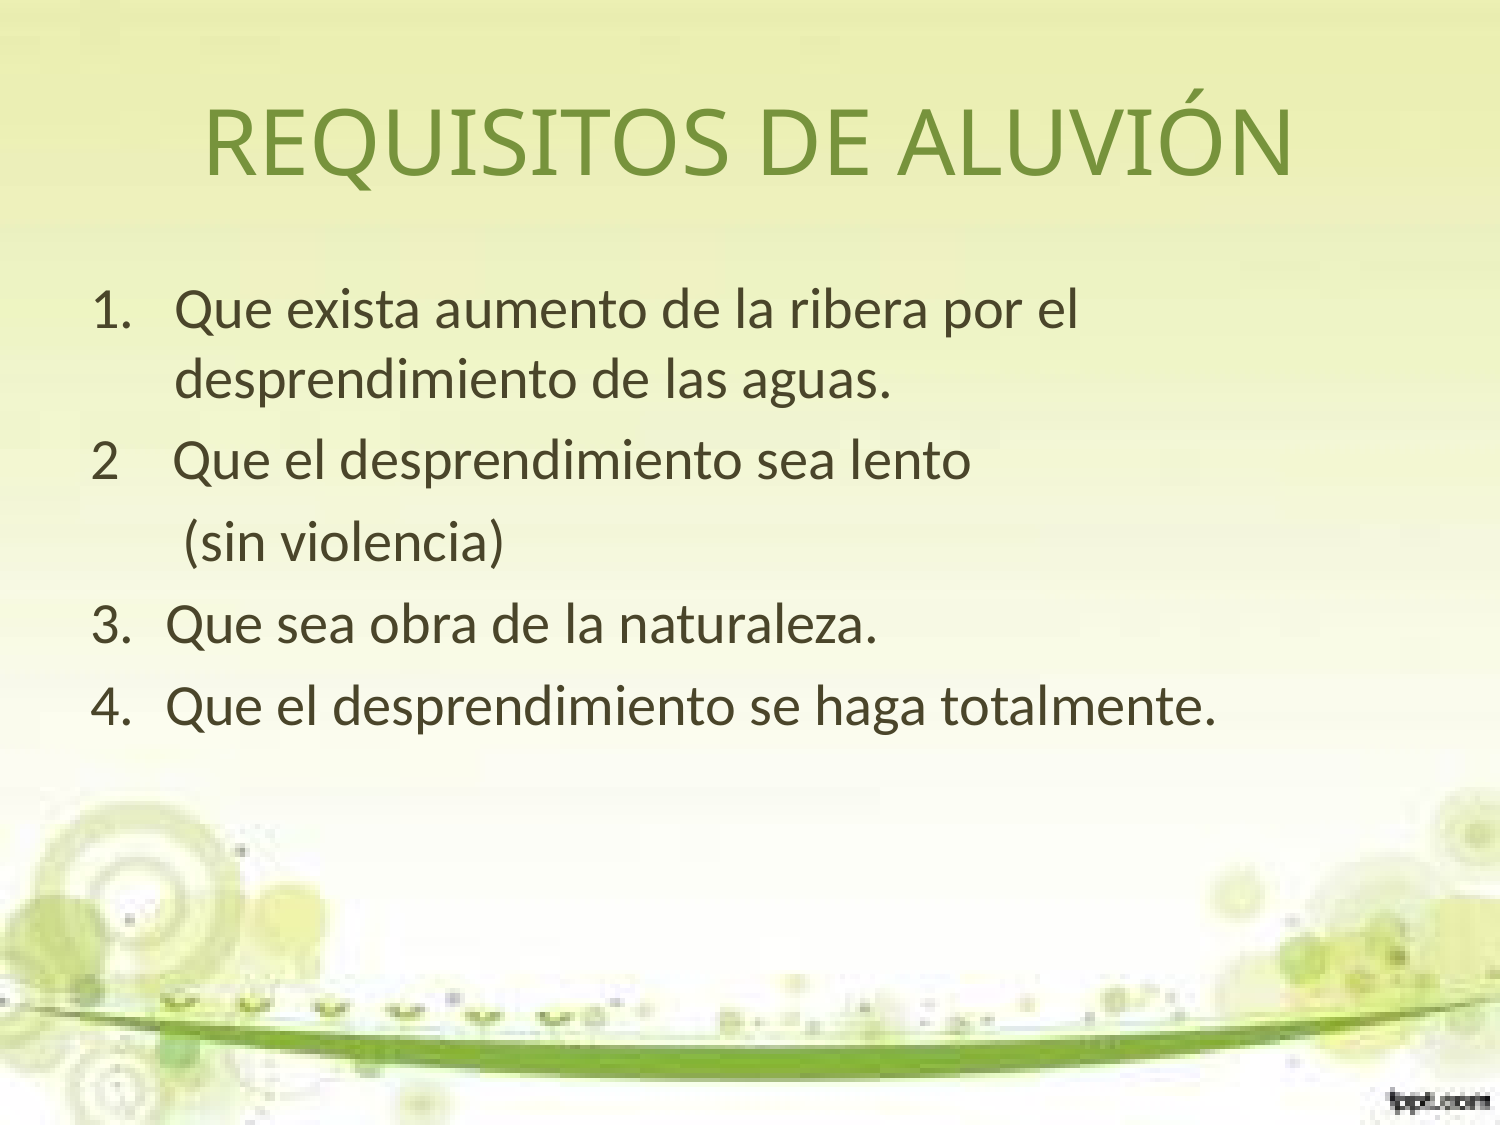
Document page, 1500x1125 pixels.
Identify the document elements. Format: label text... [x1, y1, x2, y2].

list Que exista aumento de la ribera por el desprendimiento de las aguas. 2 Que el desprendimiento sea lento (sin violencia) Que sea obra de la naturaleza. Que el desprendimiento se haga totalmente. [75, 262, 1425, 1005]
title REQUISITOS DE ALUVIÓN [75, 45, 1425, 233]
picture [0, 0, 1500, 1125]
